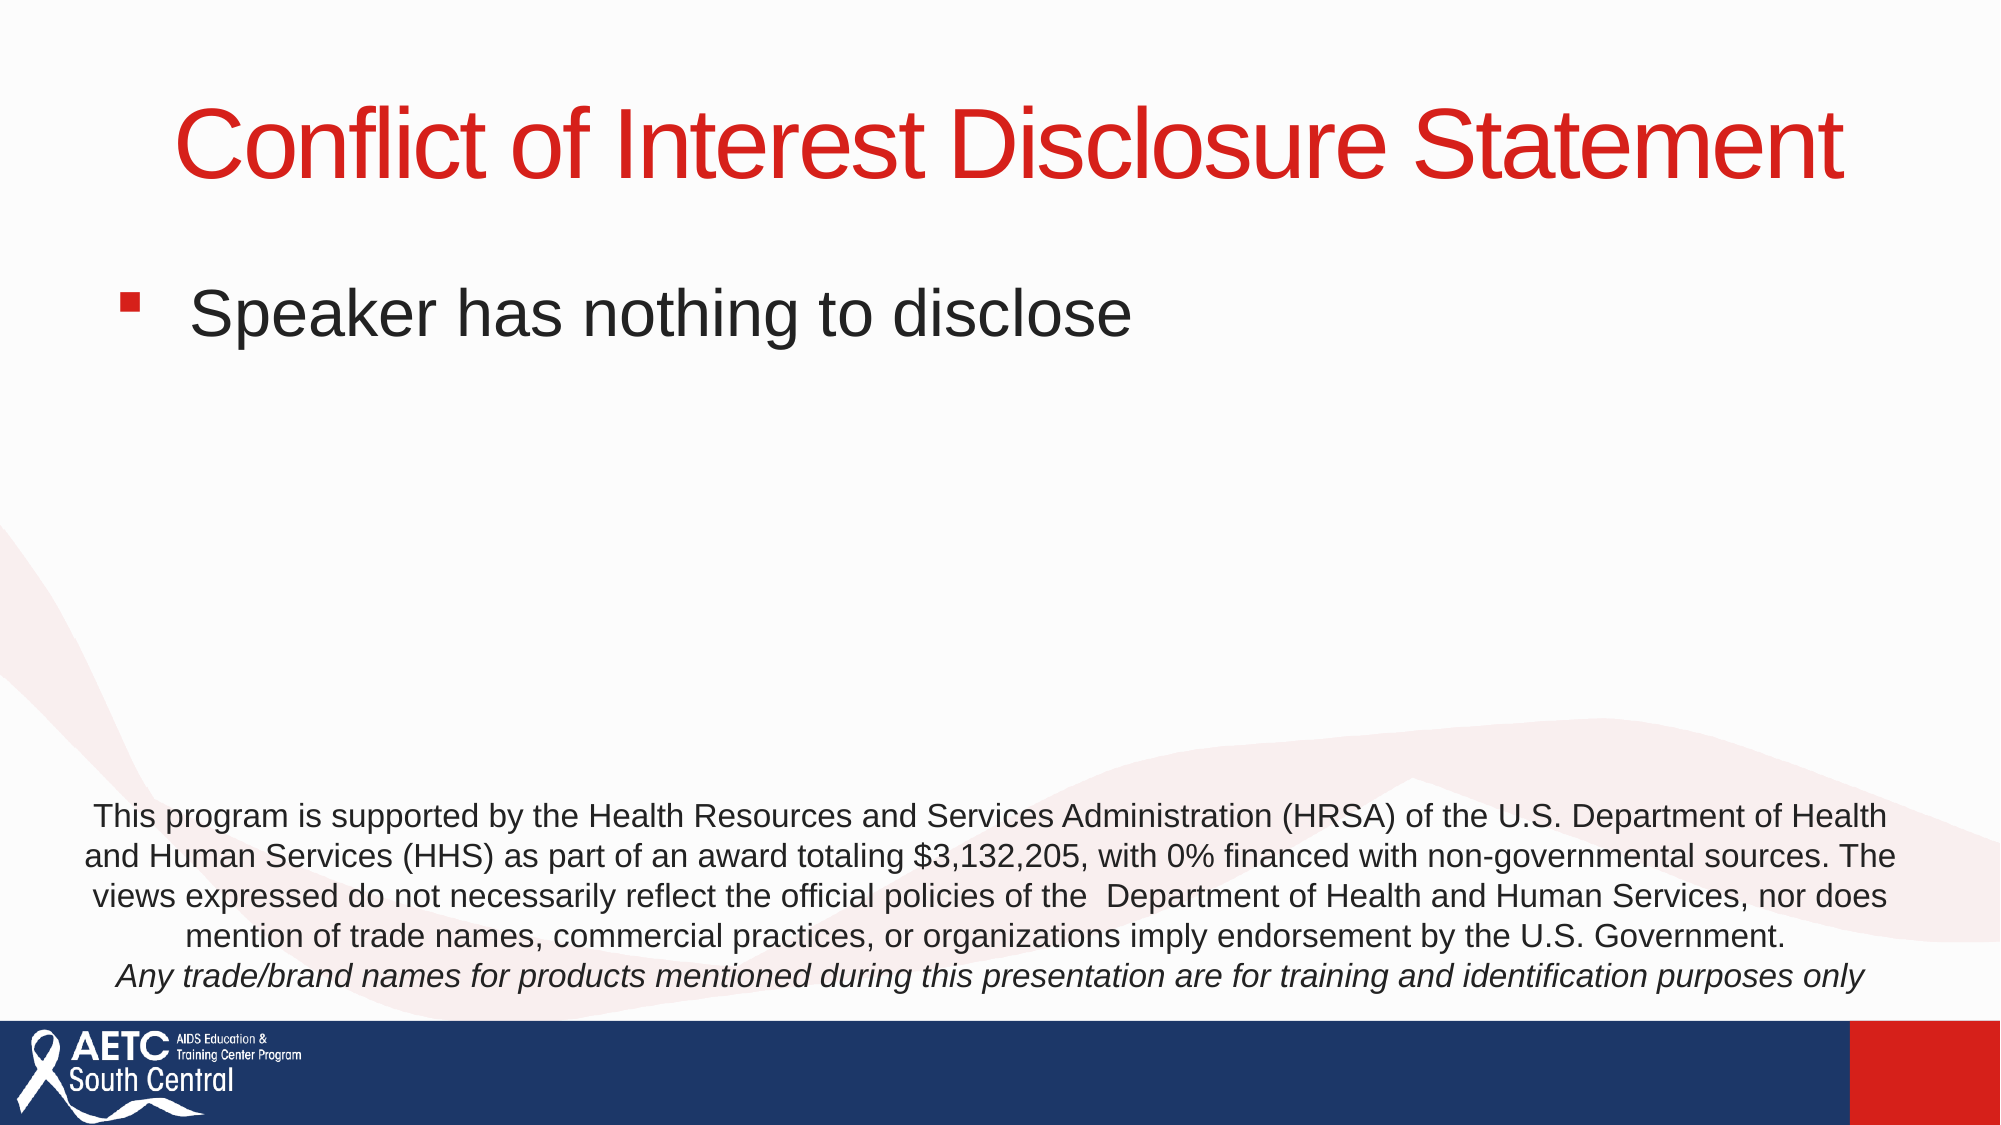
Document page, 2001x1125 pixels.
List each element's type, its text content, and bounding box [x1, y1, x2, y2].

title Conflict of Interest Disclosure Statement [99, 45, 1919, 233]
list Speaker has nothing to disclose [99, 262, 1919, 786]
text_box This program is supported by the Health Resources and Services Administration (HRSA) of the U.S. Department of Health and Human Services (HHS) as part of an award totaling $3,132,205, with 0% financed with non-governmental sources. The views expressed do not necessarily reflect the official policies of the Department of Health and Human Services, nor does mention of trade names, commercial practices, or organizations imply endorsement by the U.S. Government. Any trade/brand names for products mentioned during this presentation are for training and identification purposes only [50, 786, 1934, 1002]
picture [16, 1027, 302, 1125]
